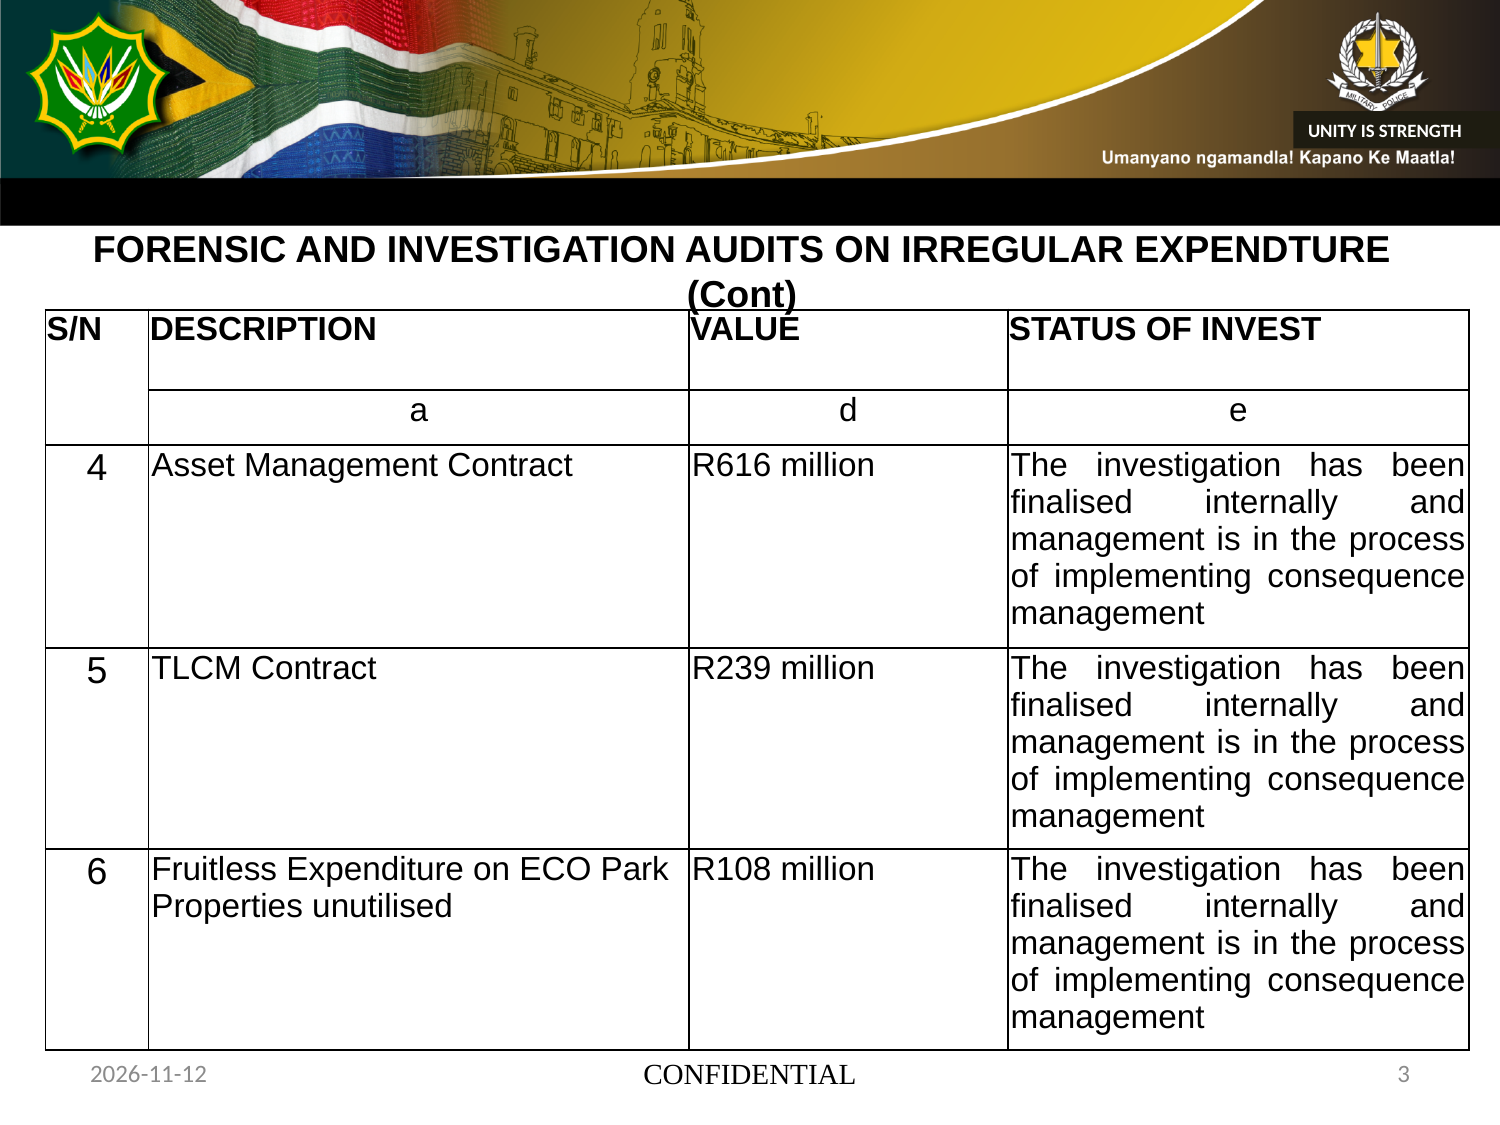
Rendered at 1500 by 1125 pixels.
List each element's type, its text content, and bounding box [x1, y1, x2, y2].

table_cell The investigation has been finalised internally and management is in the process of implementing consequence management [1009, 649, 1468, 848]
text_box FORENSIC AND INVESTIGATION AUDITS ON IRREGULAR EXPENDTURE (Cont) [14, 235, 1470, 323]
table_cell TLCM Contract [149, 649, 688, 848]
table_cell Fruitless Expenditure on ECO Park Properties unutilised [149, 850, 688, 1049]
footer CONFIDENTIAL [512, 1051, 988, 1103]
table_cell a [149, 391, 688, 444]
picture [0, 0, 1500, 226]
table_cell R616 million [690, 446, 1007, 647]
table_header S/N [46, 311, 148, 444]
table_cell Asset Management Contract [149, 446, 688, 647]
slide_number 3 [1074, 1051, 1425, 1103]
table_cell d [690, 391, 1007, 444]
table_header STATUS OF INVEST [1009, 311, 1468, 389]
table_cell R239 million [690, 649, 1007, 848]
table_cell e [1009, 391, 1468, 444]
table_header VALUE [690, 311, 1007, 389]
table_cell R108 million [690, 850, 1007, 1049]
table_cell The investigation has been finalised internally and management is in the process of implementing consequence management [1009, 850, 1468, 1049]
table_cell 5 [46, 649, 148, 848]
table_cell The investigation has been finalised internally and management is in the process of implementing consequence management [1009, 446, 1468, 647]
table_header DESCRIPTION [149, 311, 688, 389]
table_cell 4 [46, 446, 148, 647]
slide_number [75, 1051, 425, 1103]
table_cell 6 [46, 850, 148, 1049]
